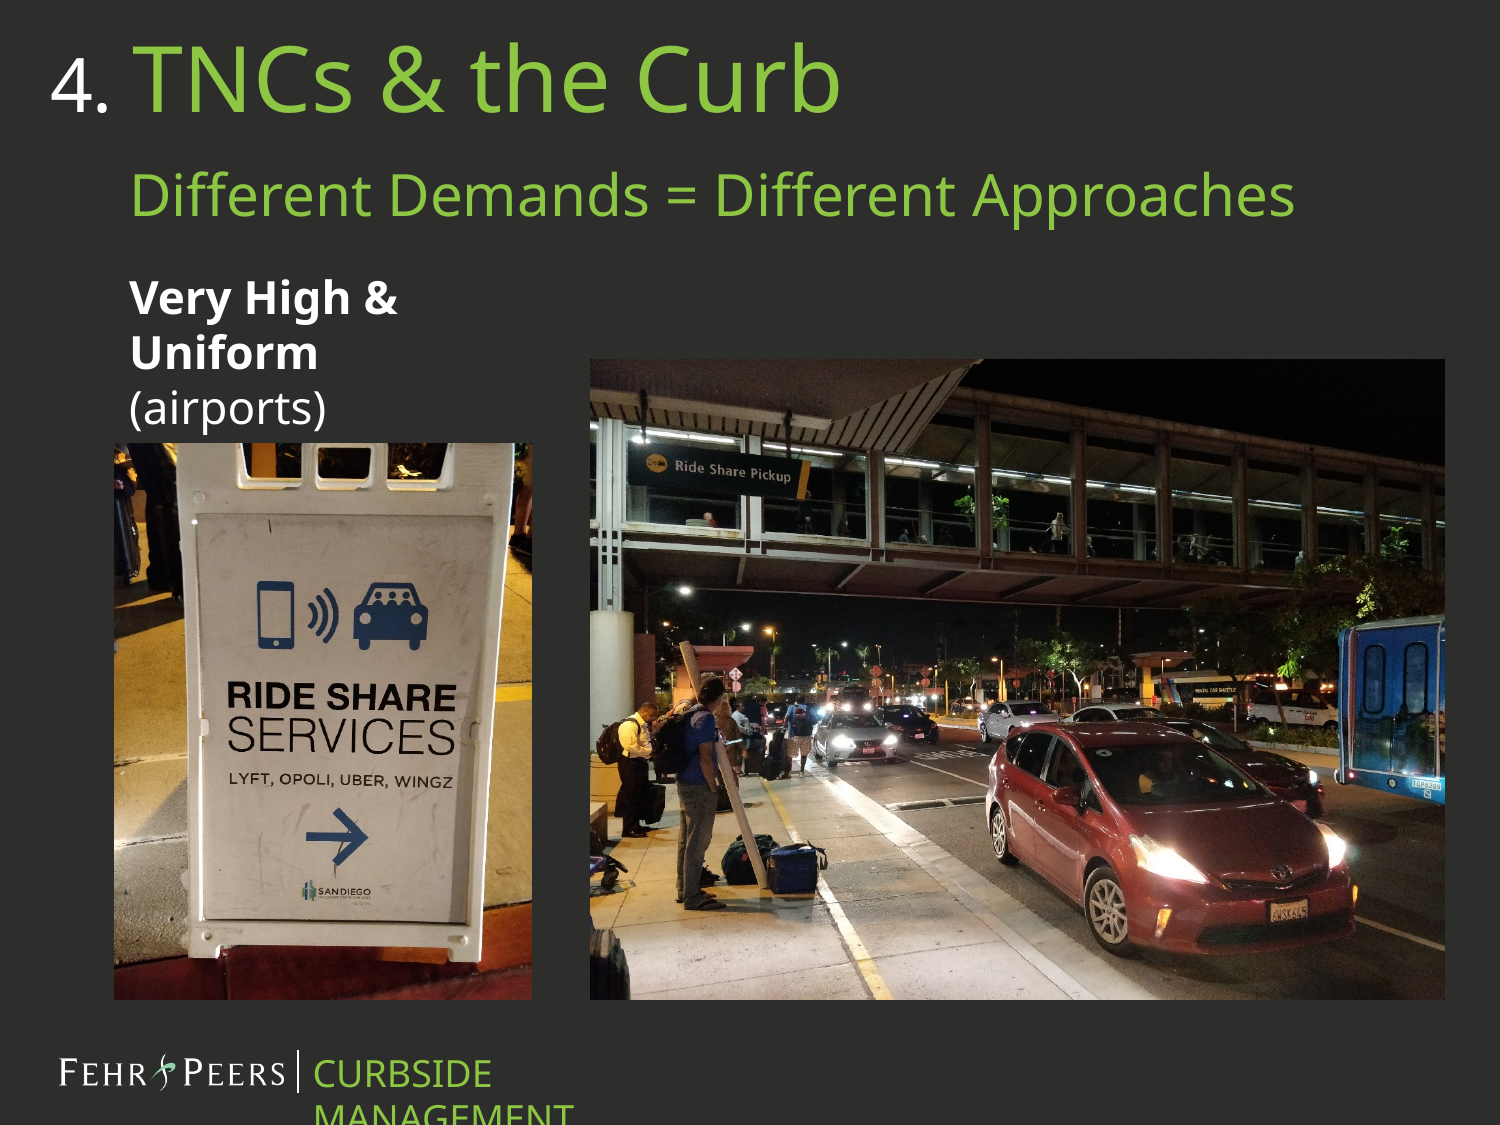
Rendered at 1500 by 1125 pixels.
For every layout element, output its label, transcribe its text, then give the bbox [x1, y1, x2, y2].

picture [590, 359, 1445, 1001]
picture [114, 443, 532, 1001]
picture [59, 1052, 284, 1091]
text_box Different Demands = Different Approaches [114, 150, 1413, 236]
text_box Very High & Uniform (airports) [114, 261, 591, 441]
text_box CURBSIDE MANAGEMENT [312, 1050, 763, 1100]
text_box 4. TNCs & the Curb [50, 20, 1500, 109]
